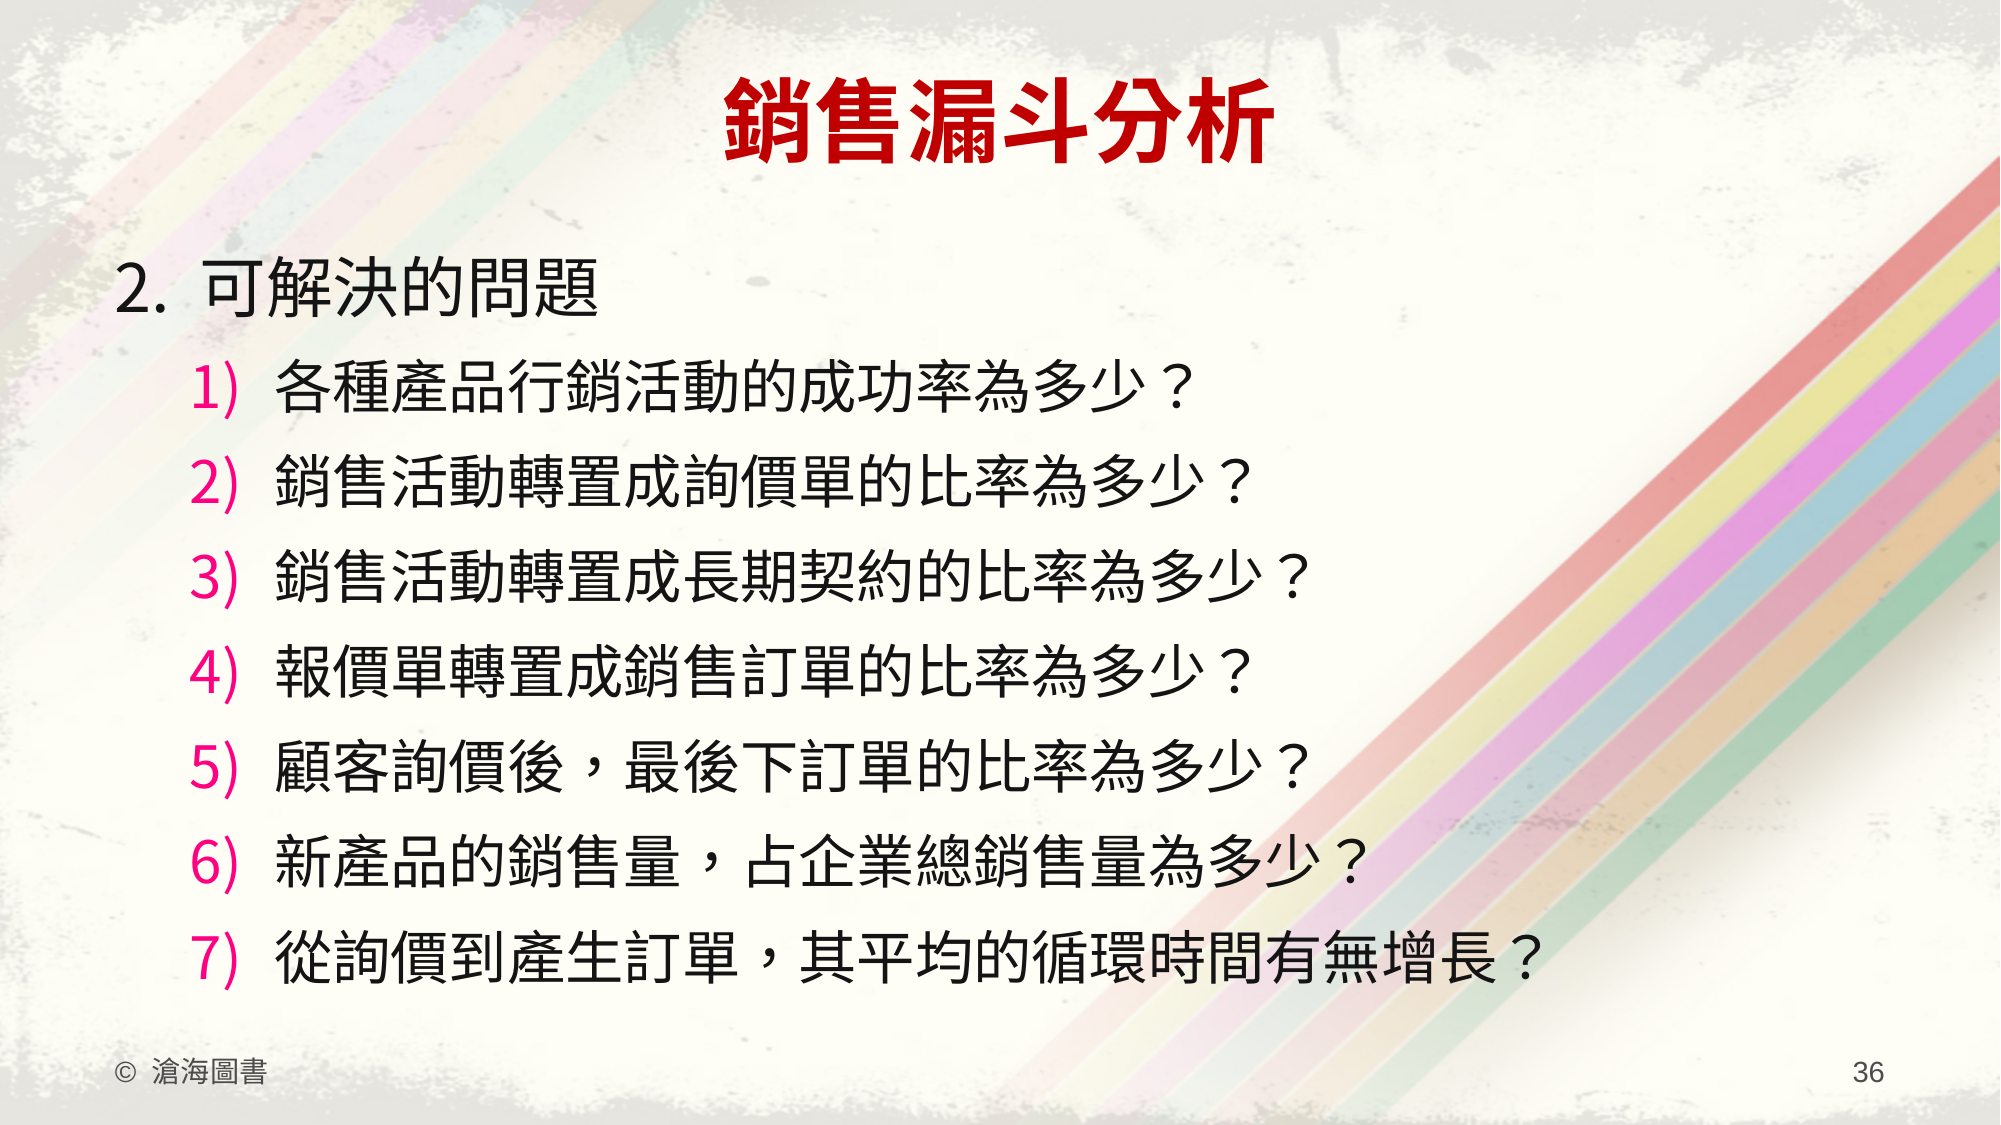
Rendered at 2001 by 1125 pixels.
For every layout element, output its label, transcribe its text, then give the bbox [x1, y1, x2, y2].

list 可解決的問題 各種產品行銷活動的成功率為多少？ 銷售活動轉置成詢價單的比率為多少？ 銷售活動轉置成長期契約的比率為多少？ 報價單轉置成銷售訂單的比率為多少？ 顧客詢價後，最後下訂單的比率為多少？ 新產品的銷售量，占企業總銷售量為多少？ 從詢價到產生訂單，其平均的循環時間有無增長？ [99, 238, 1900, 1025]
slide_number © 滄海圖書 [99, 1045, 567, 1124]
title 銷售漏斗分析 [99, 36, 1900, 202]
picture [0, 0, 2000, 1125]
slide_number 36 [1433, 1045, 1900, 1124]
